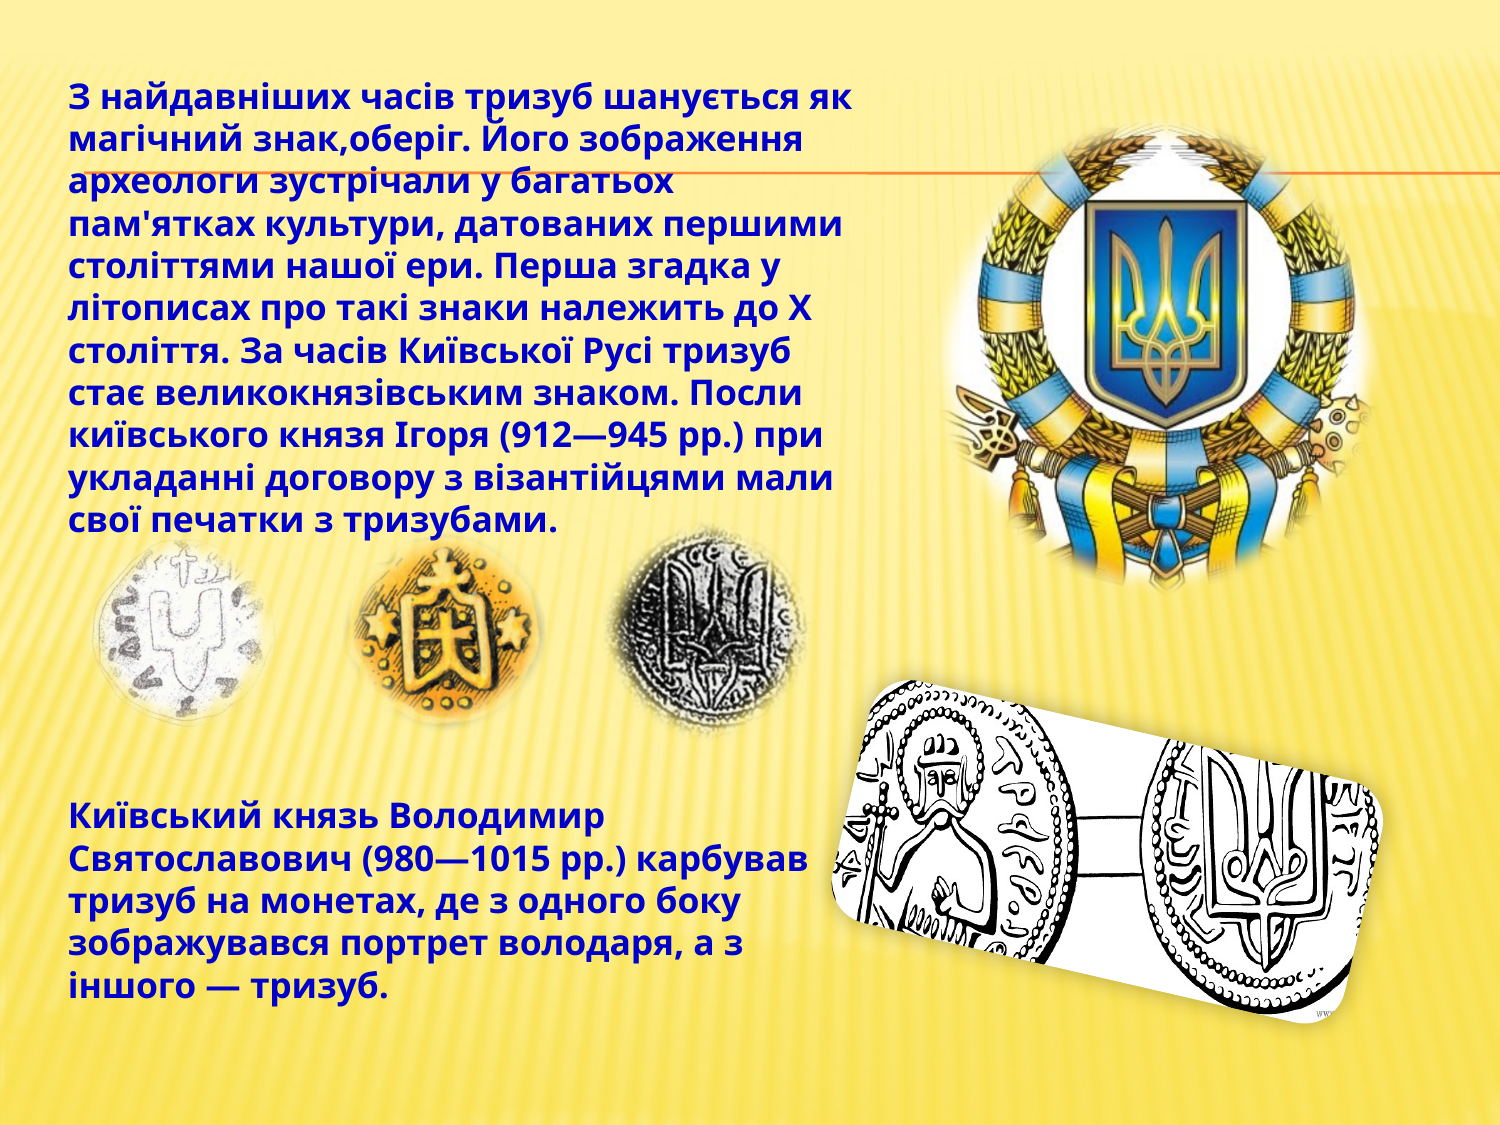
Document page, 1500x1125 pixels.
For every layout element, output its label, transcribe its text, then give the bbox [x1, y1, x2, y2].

list З найдавніших часів тризуб шанується як магічний знак,оберіг. Його зображення археологи зустрічали у багатьох пам'ятках культури, датованих першими століттями нашої ери. Перша згадка у літописах про такі знаки належить до Х століття. За часів Київської Русі тризуб стає великокнязівським знаком. Посли київського князя Ігоря (912—945 рр.) при укладанні договору з візантійцями мали свої печатки з тризубами. Київський князь Володимир Святославович (980—1015 рр.) карбував тризуб на монетах, де з одного боку зображувався портрет володаря, а з іншого — тризуб. [53, 66, 869, 1035]
picture [1373, 794, 1384, 870]
picture [1141, 987, 1346, 1024]
picture [336, 526, 555, 737]
picture [844, 680, 1371, 977]
picture [76, 526, 286, 739]
picture [596, 514, 817, 747]
picture [831, 832, 842, 910]
picture [926, 111, 1389, 599]
